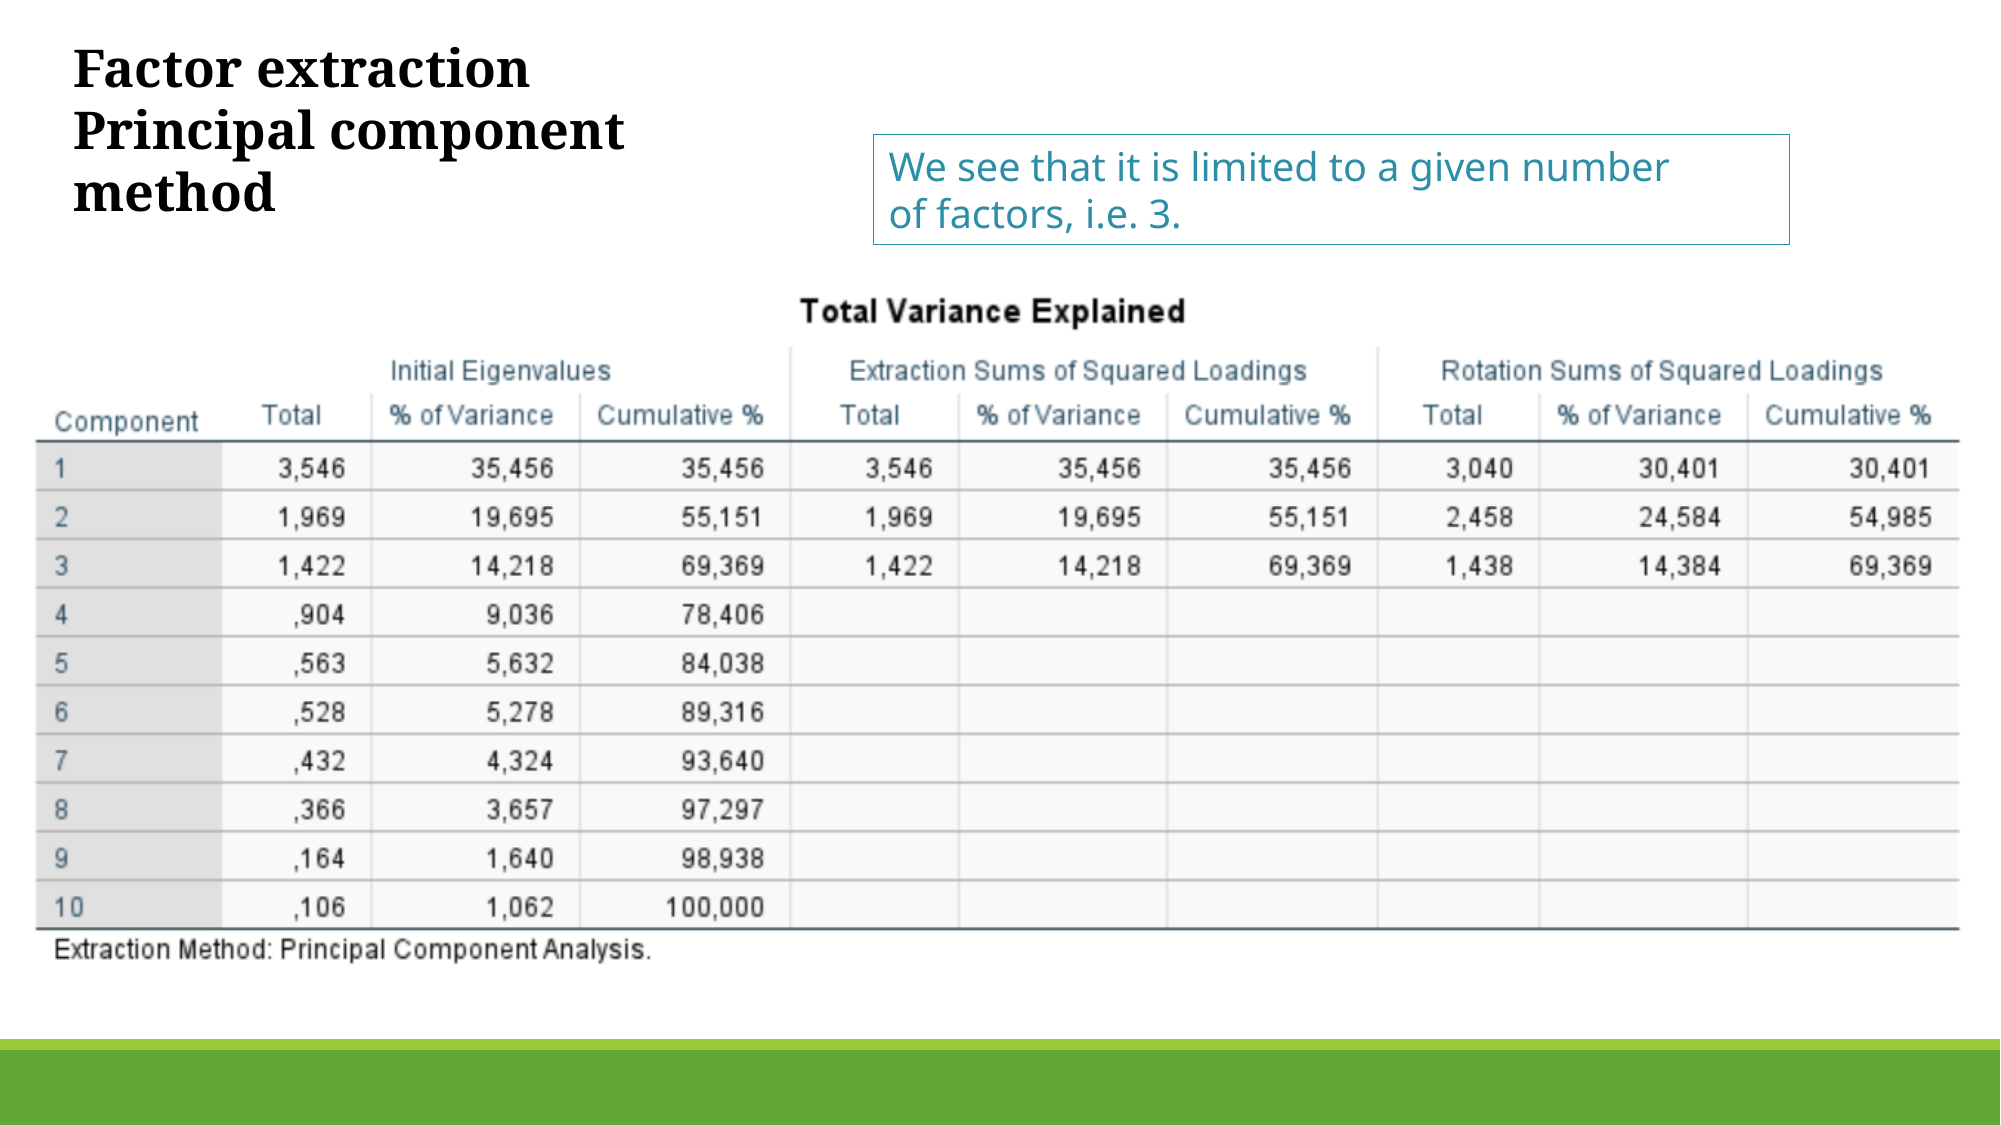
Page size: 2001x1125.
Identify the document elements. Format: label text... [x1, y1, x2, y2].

picture [17, 284, 1970, 989]
text_box We see that it is limited to a given number of factors, i.e. 3. [873, 134, 1790, 245]
text_box Factor extraction Principal component method [58, 27, 823, 230]
